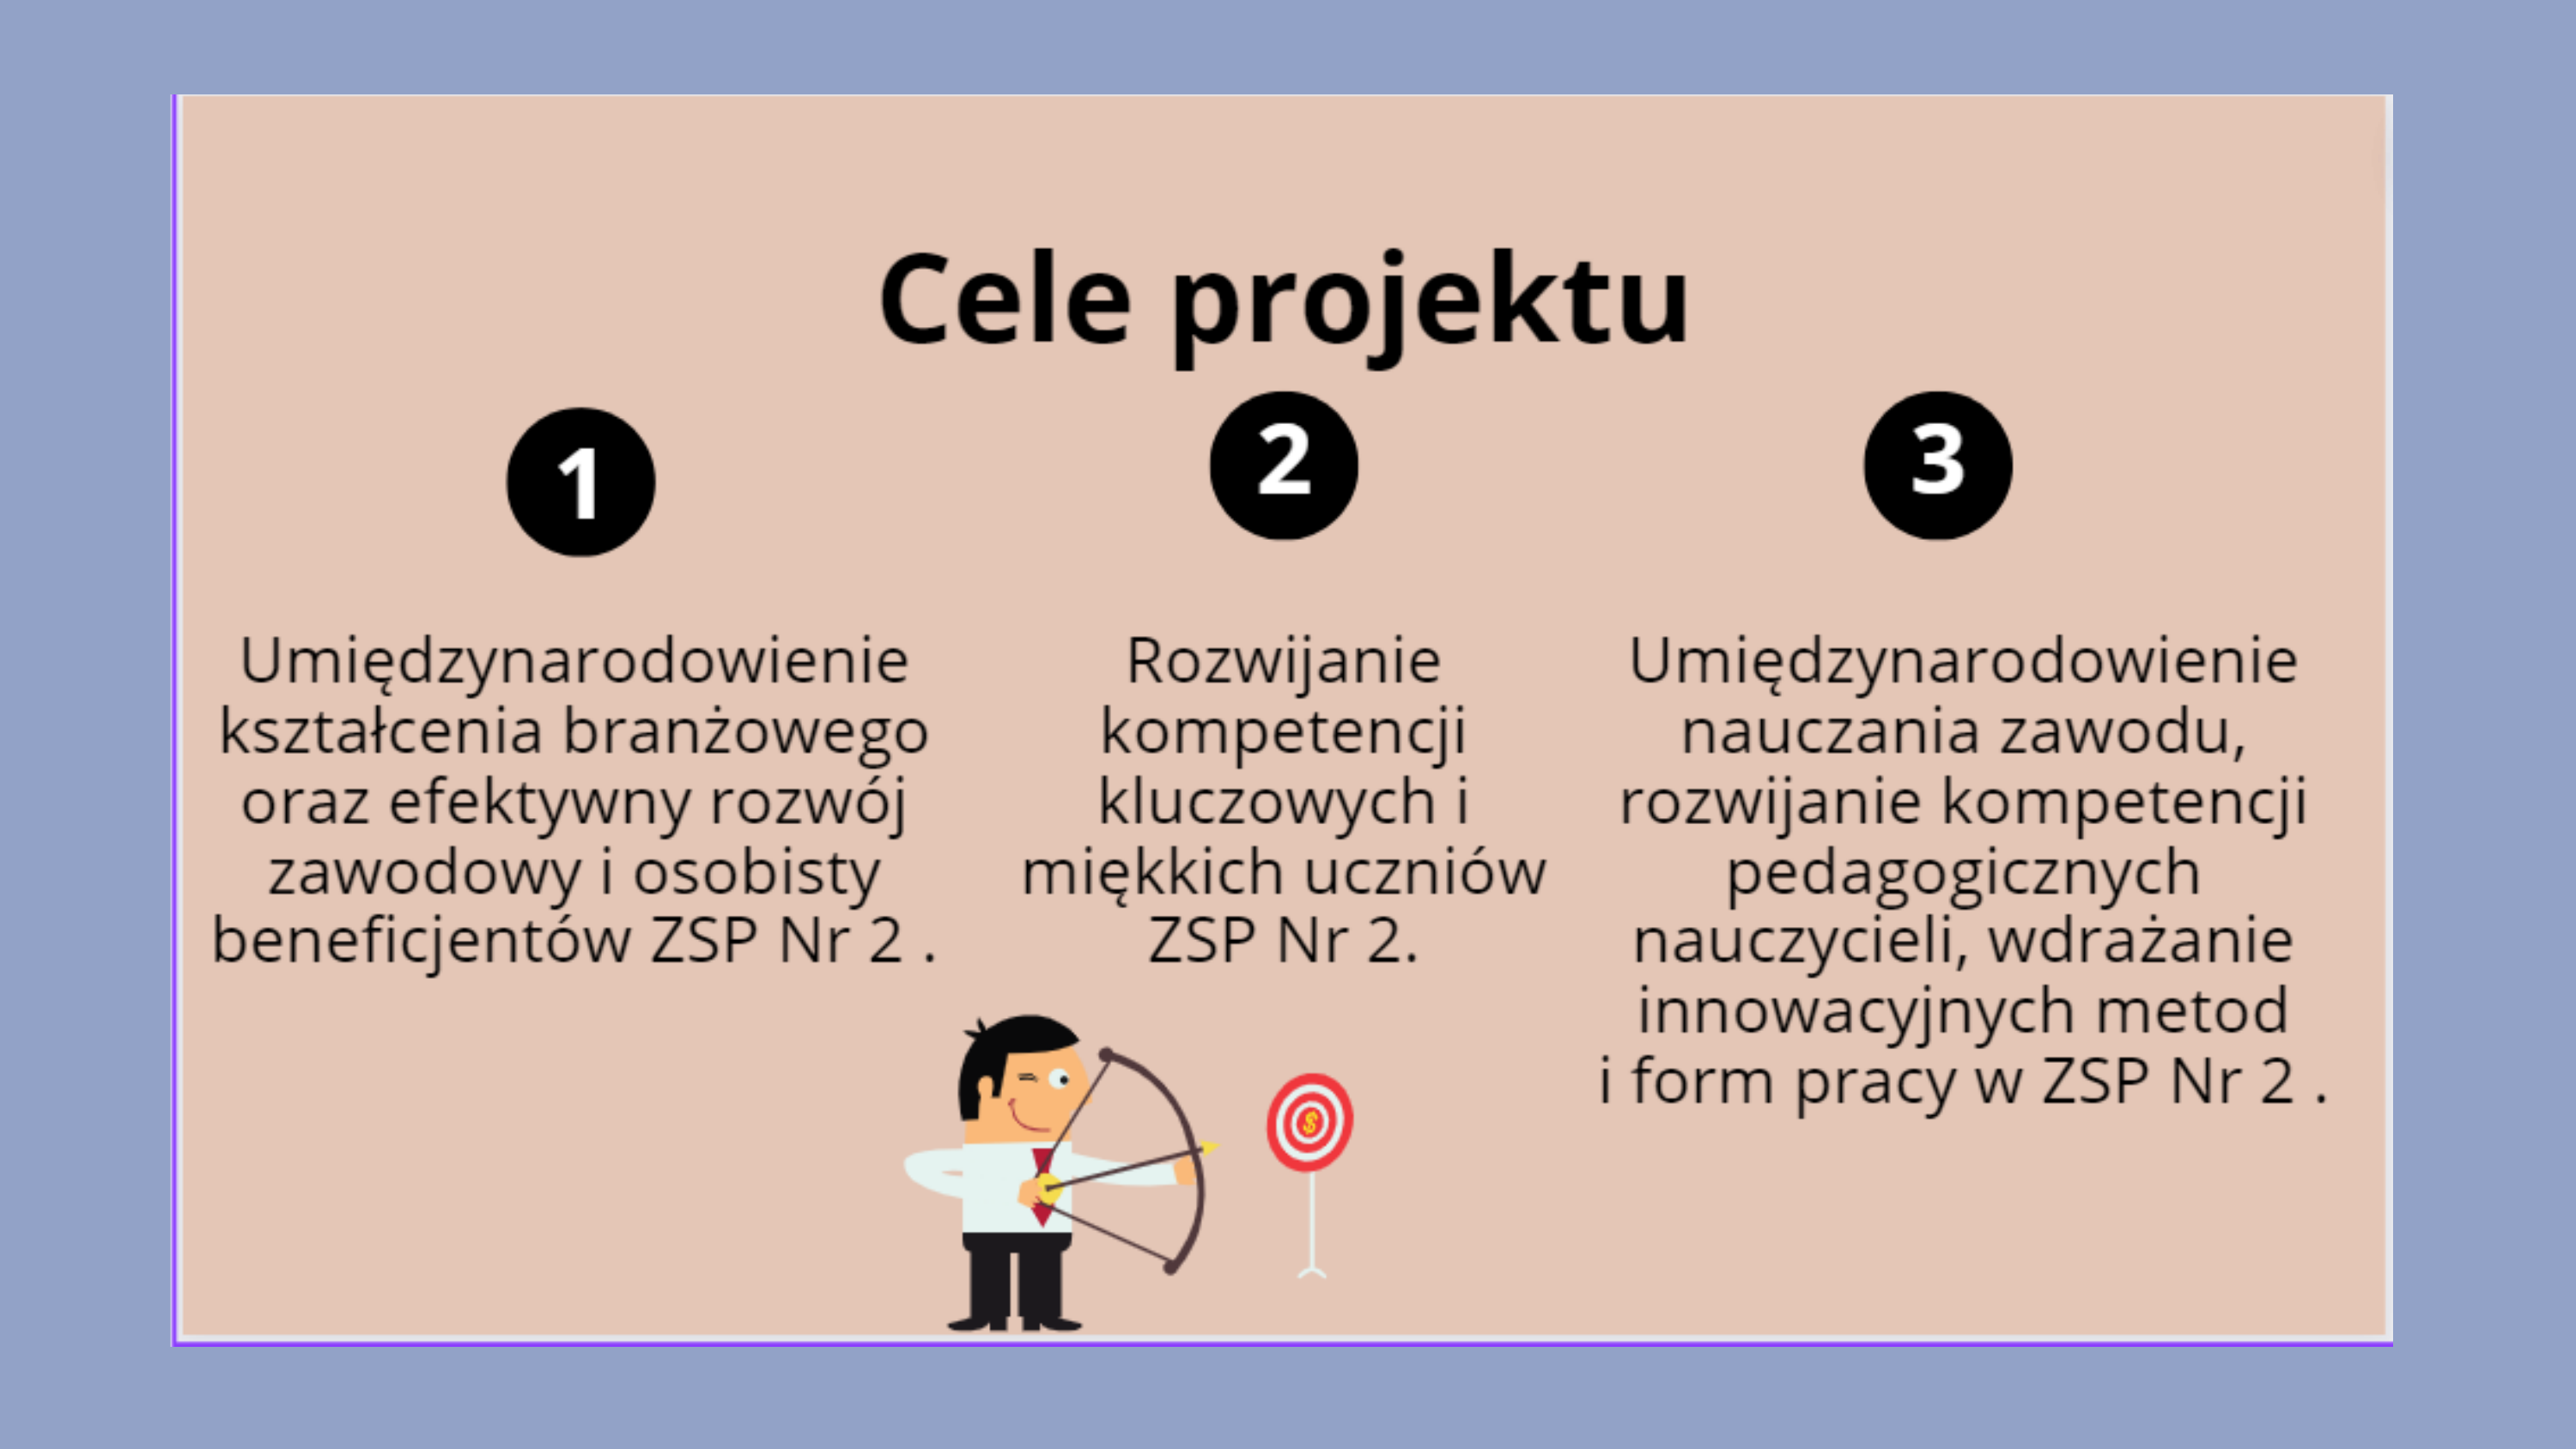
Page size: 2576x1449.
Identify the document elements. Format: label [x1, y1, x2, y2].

text_box [170, 94, 2393, 1347]
